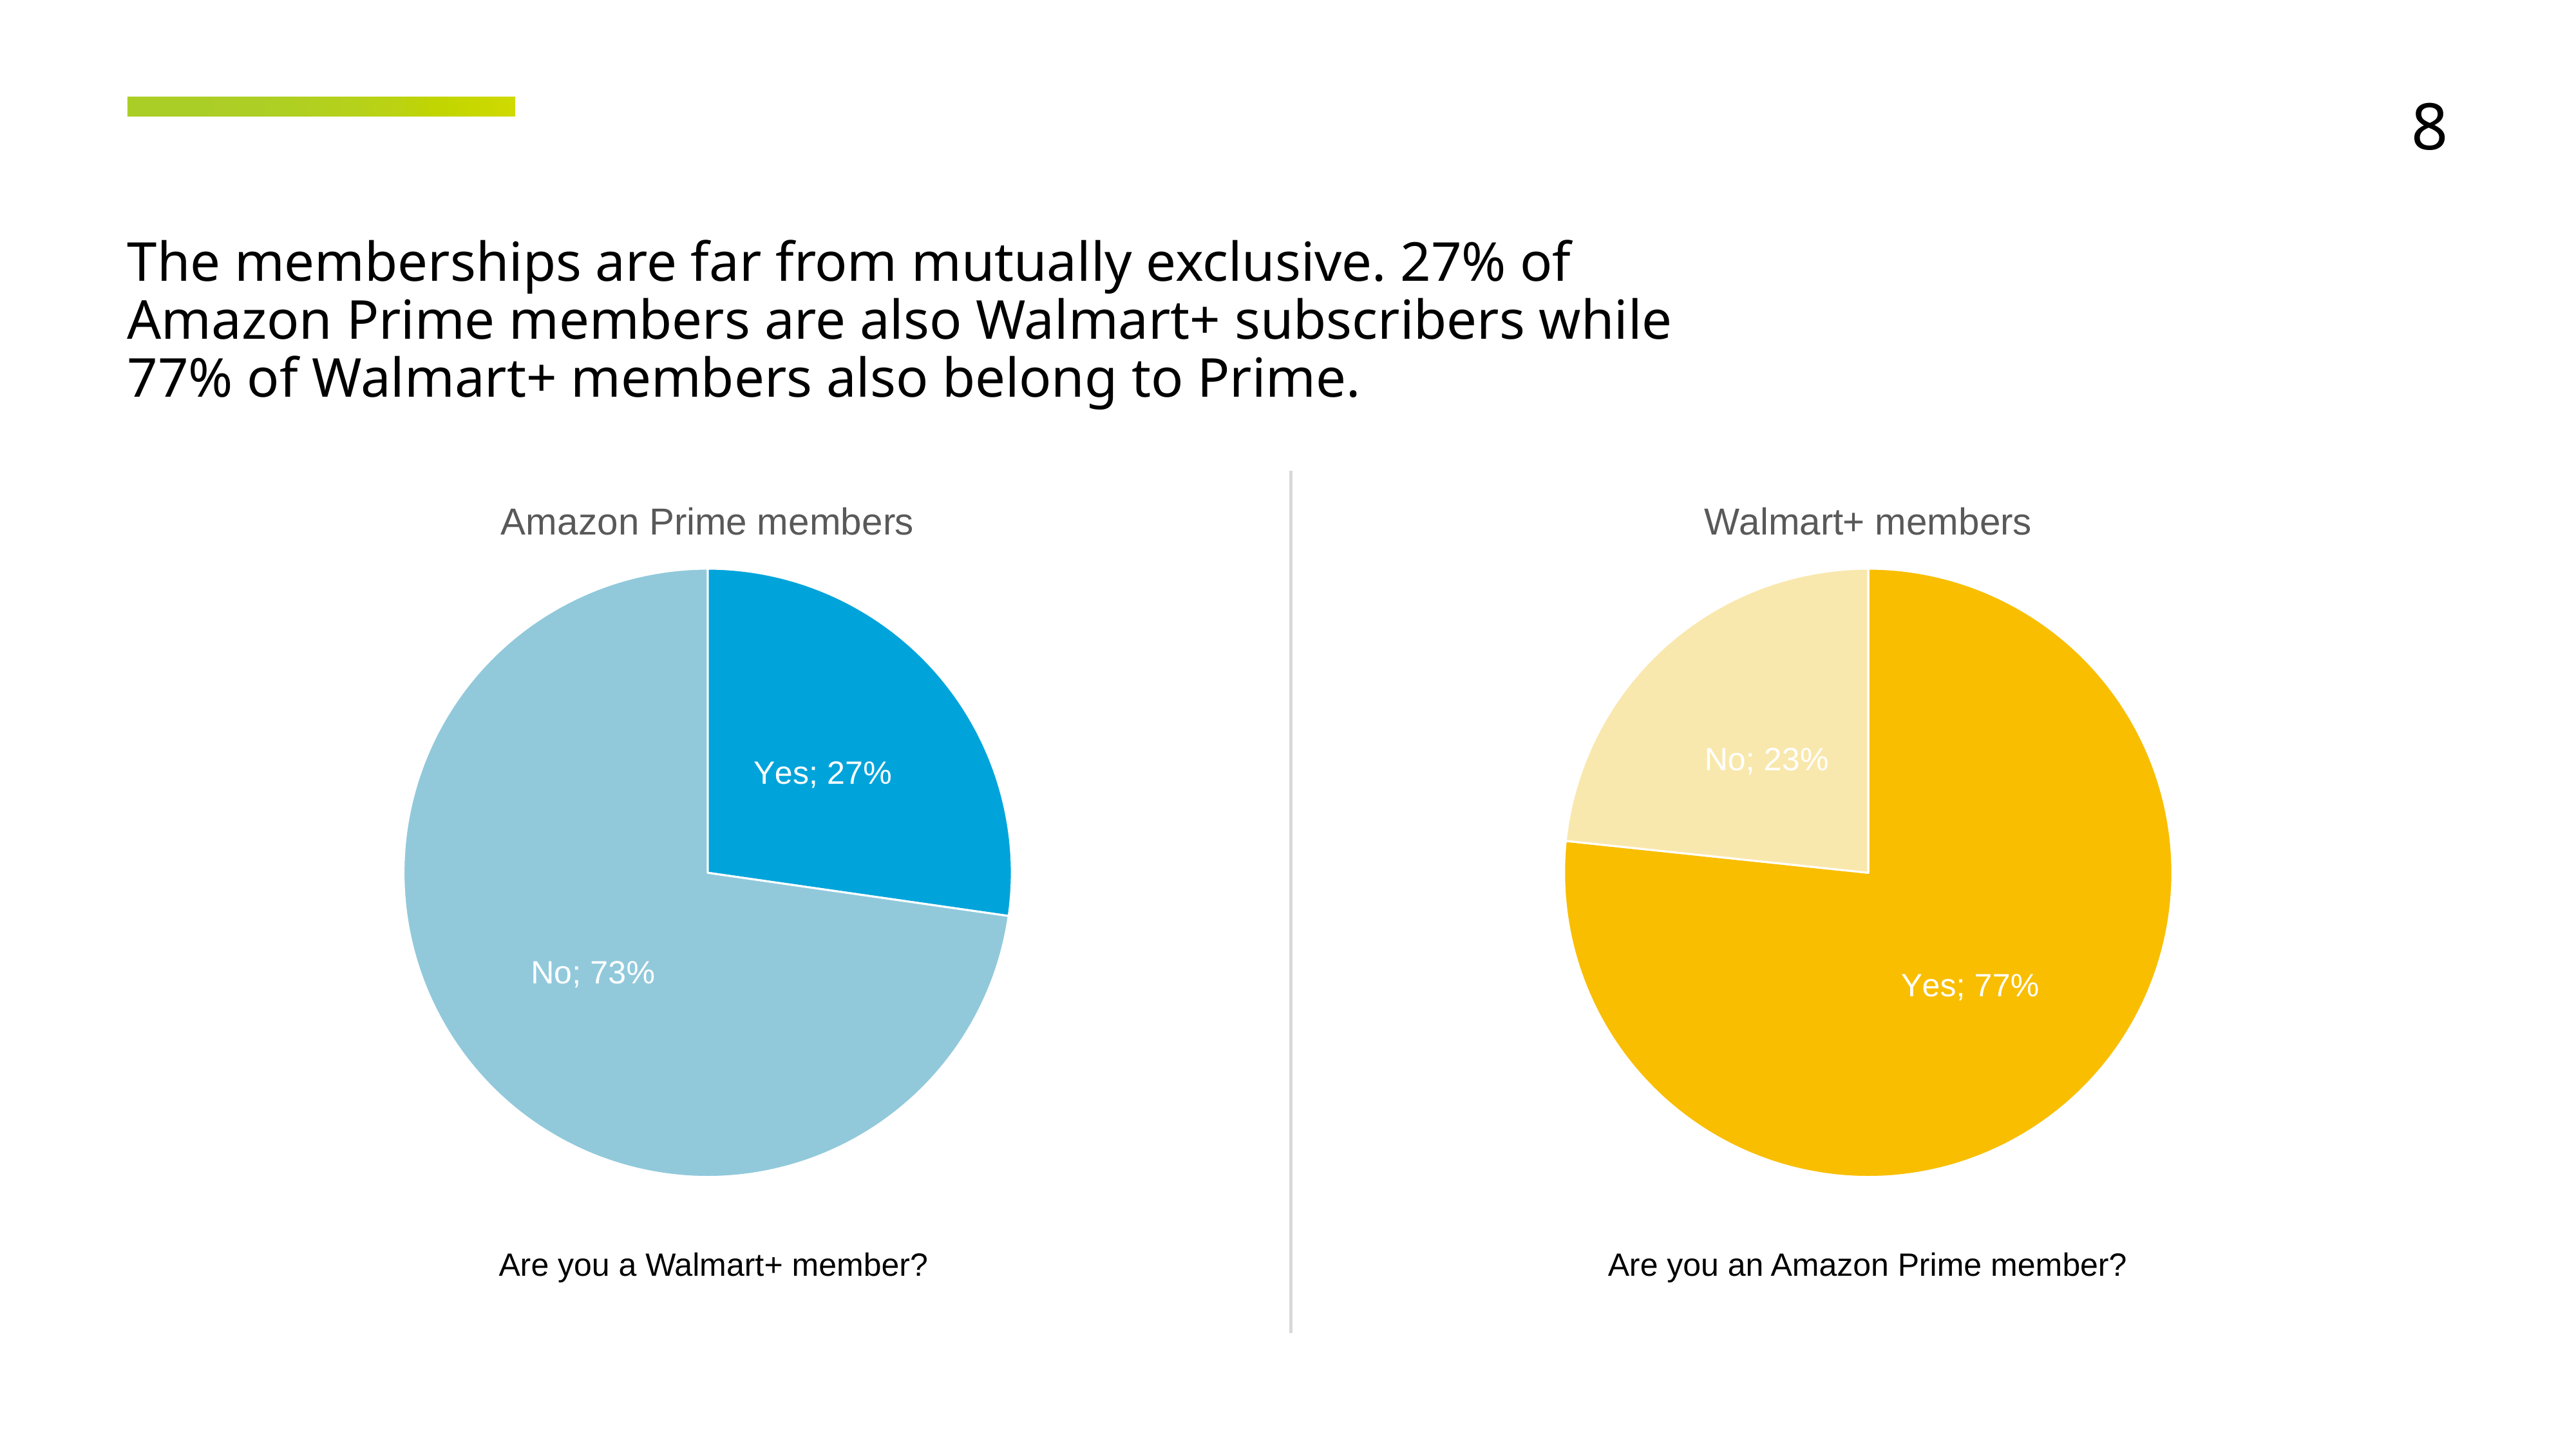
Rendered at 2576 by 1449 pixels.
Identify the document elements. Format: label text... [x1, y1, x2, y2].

list Are you a Walmart+ member? [475, 1224, 952, 1283]
text_box Are you an Amazon Prime member? [1592, 1224, 2143, 1283]
chart [127, 470, 1291, 1192]
chart [1291, 470, 2449, 1192]
slide_number 8 [2230, 84, 2449, 244]
list The memberships are far from mutually exclusive. 27% of Amazon Prime members are also Walmart+ subscribers while 77% of Walmart+ members also belong to Prime. [127, 234, 1675, 380]
